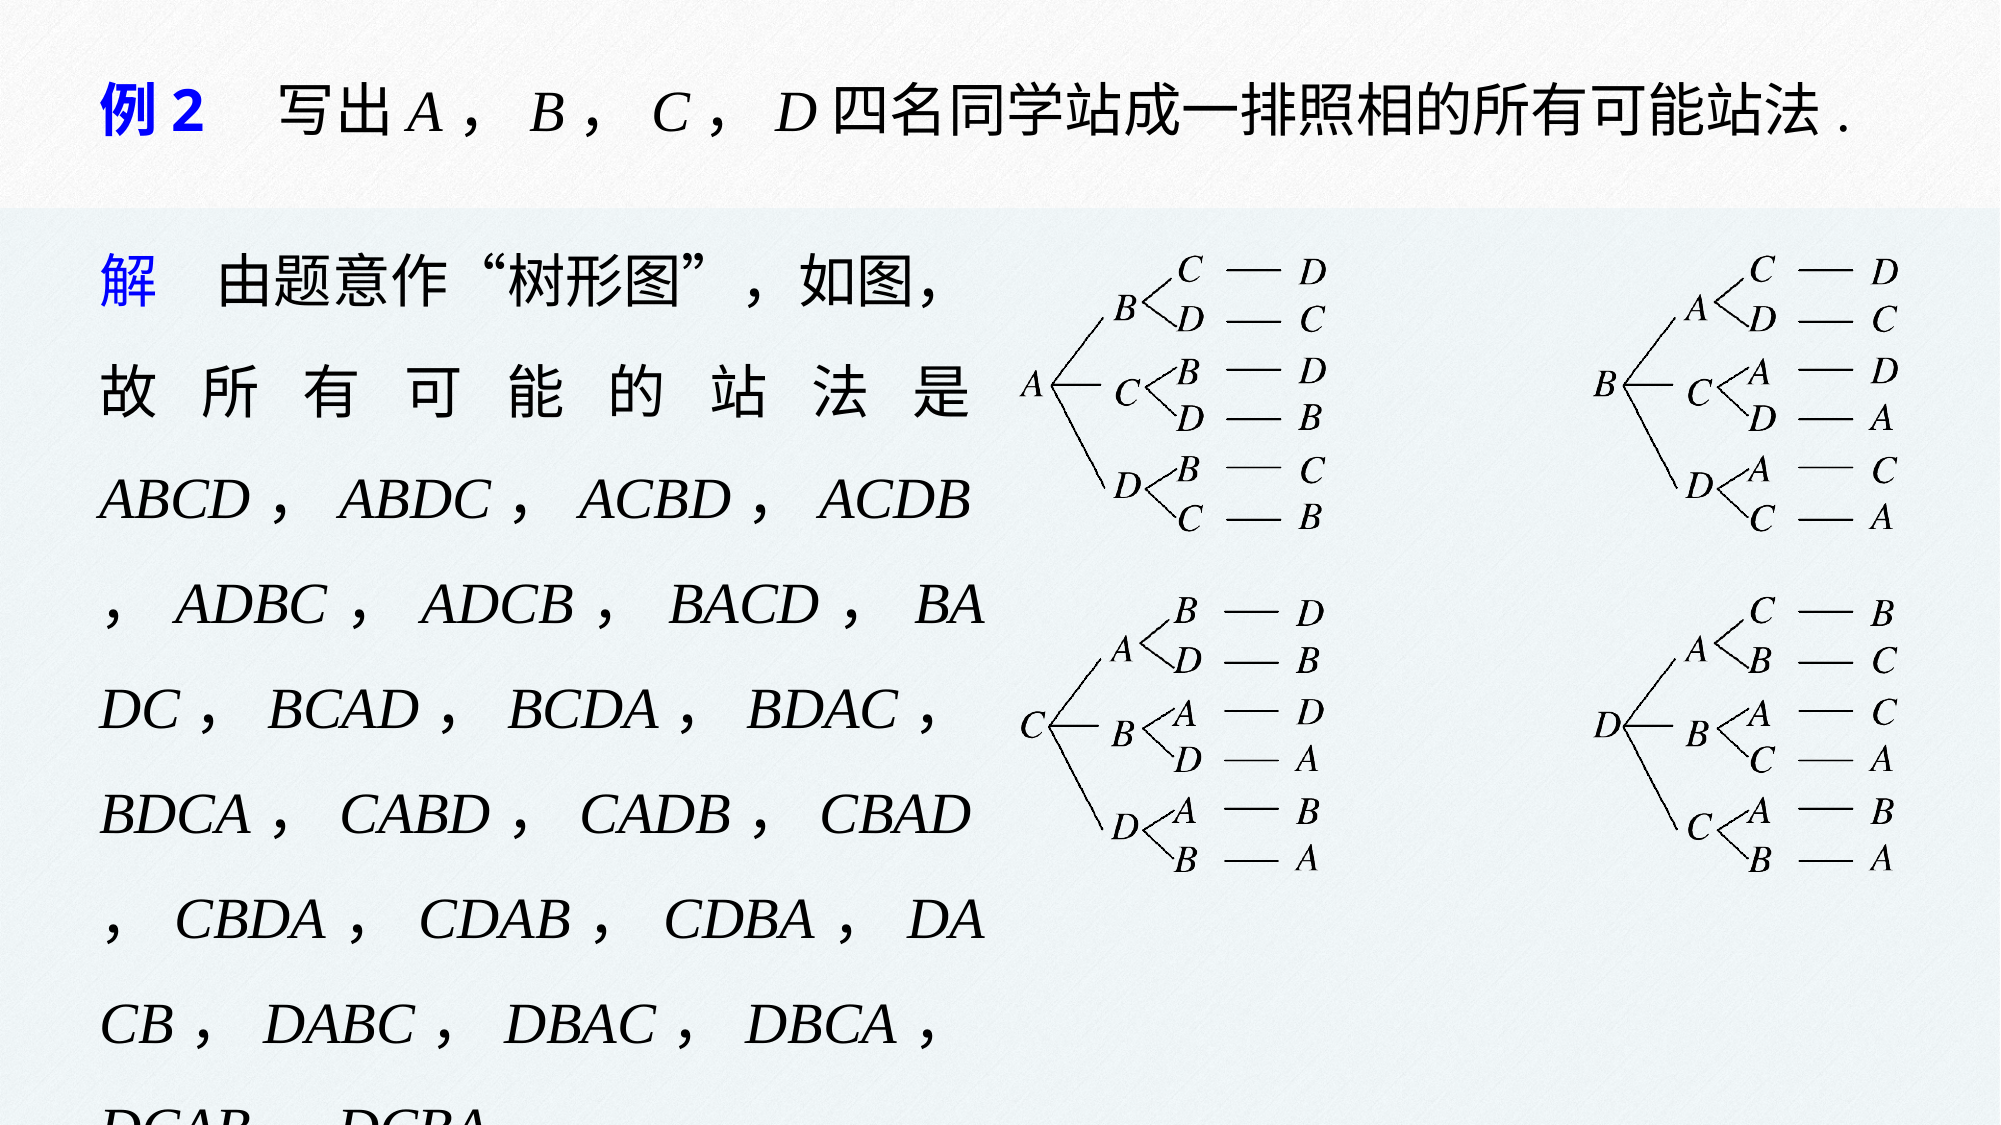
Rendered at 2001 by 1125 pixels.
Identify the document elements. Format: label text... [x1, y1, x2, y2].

text_box 故所有可能的站法是ABCD，ABDC，ACBD，ACDB，ADBC，ADCB，BACD，BADC，BCAD，BCDA，BDAC，BDCA，CABD，CADB，CBAD，CBDA，CDAB，CDBA，DACB，DABC，DBAC，DBCA，DCAB，DCBA. [84, 313, 1000, 1125]
text_box 解 由题意作“树形图”，如图， [84, 202, 1916, 322]
text_box 例2 写出A，B，C，D四名同学站成一排照相的所有可能站法. [84, 30, 1916, 151]
picture [1006, 236, 1905, 882]
